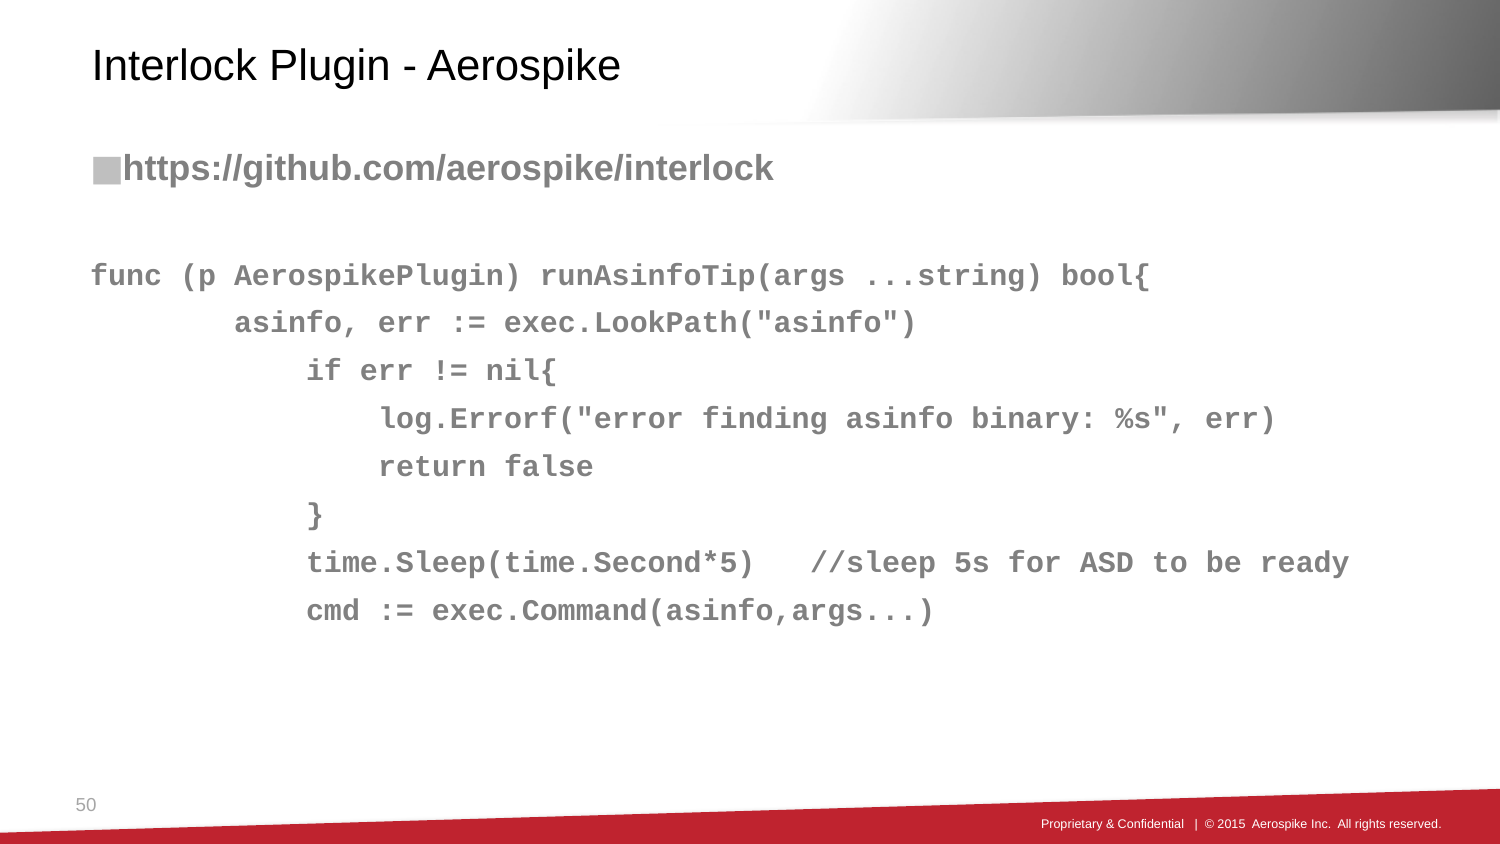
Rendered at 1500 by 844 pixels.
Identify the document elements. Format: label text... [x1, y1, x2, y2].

list https://github.com/aerospike/interlock func (p AerospikePlugin) runAsinfoTip(args ...string) bool{ asinfo, err := exec.LookPath("asinfo") if err != nil{ log.Errorf("error finding asinfo binary: %s", err) return false } time.Sleep(time.Second*5) //sleep 5s for ASD to be ready cmd := exec.Command(asinfo,args...) [75, 137, 1403, 782]
picture [0, 0, 1500, 148]
title Interlock Plugin - Aerospike [76, 2, 1402, 124]
